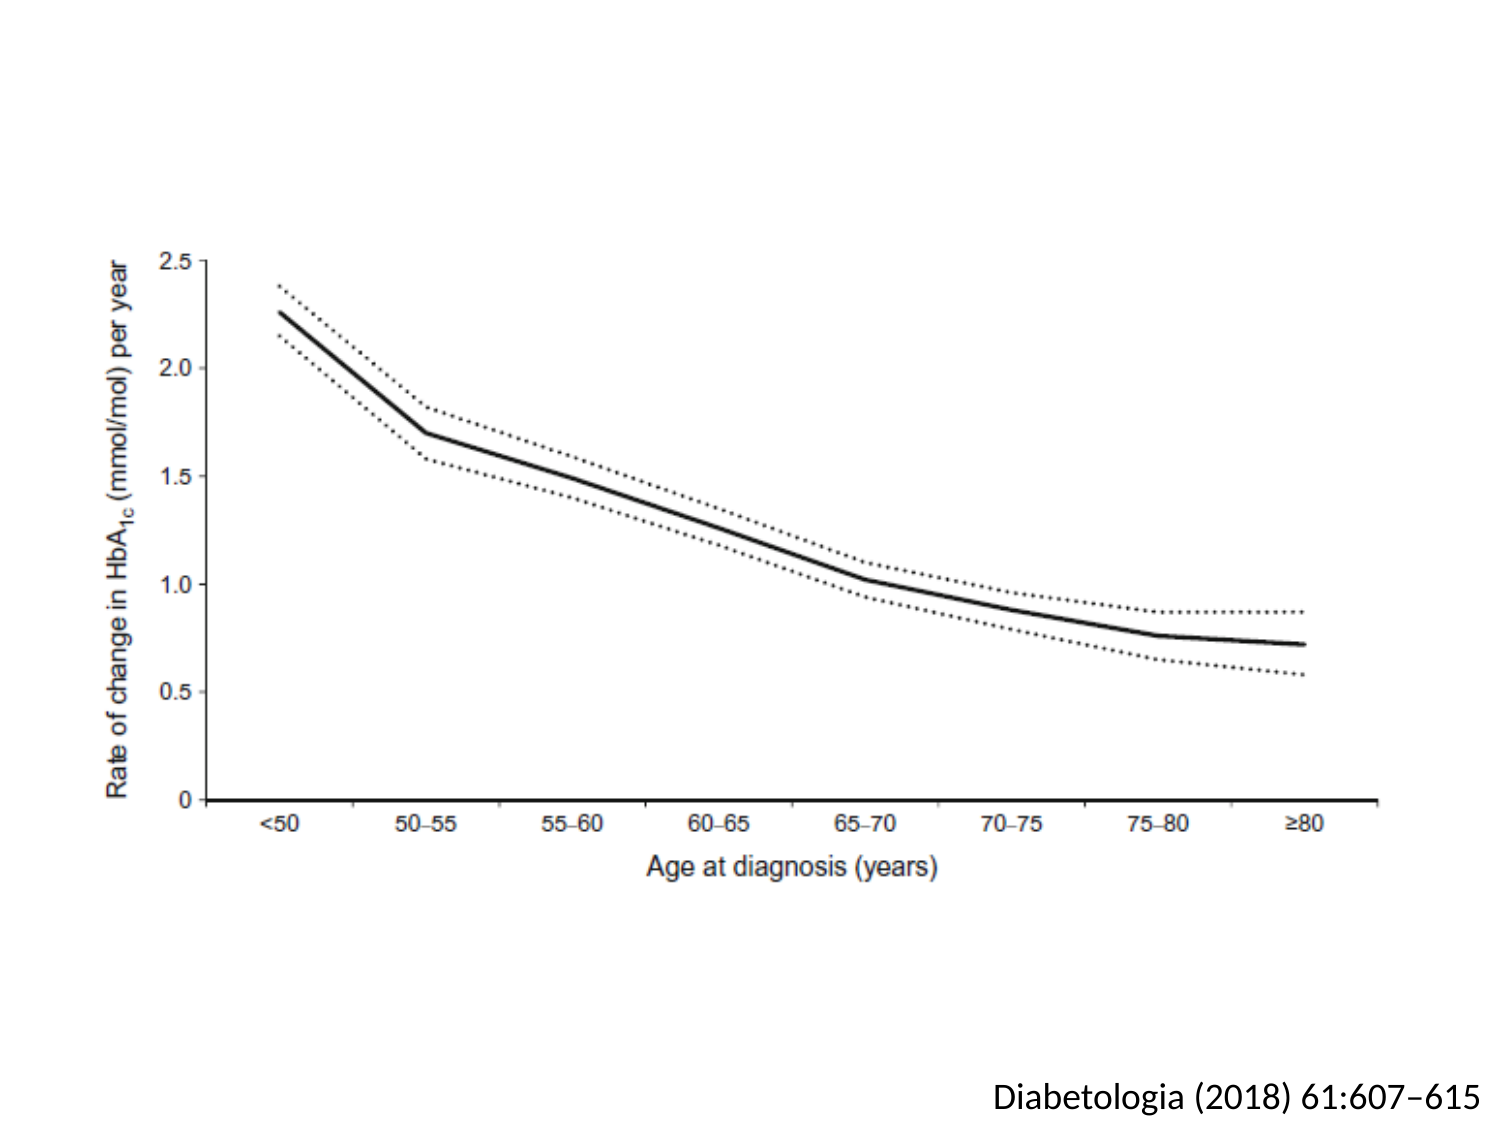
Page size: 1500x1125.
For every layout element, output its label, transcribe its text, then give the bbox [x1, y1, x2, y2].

text_box Diabetologia (2018) 61:607–615 [978, 1064, 1497, 1125]
picture [76, 231, 1427, 894]
